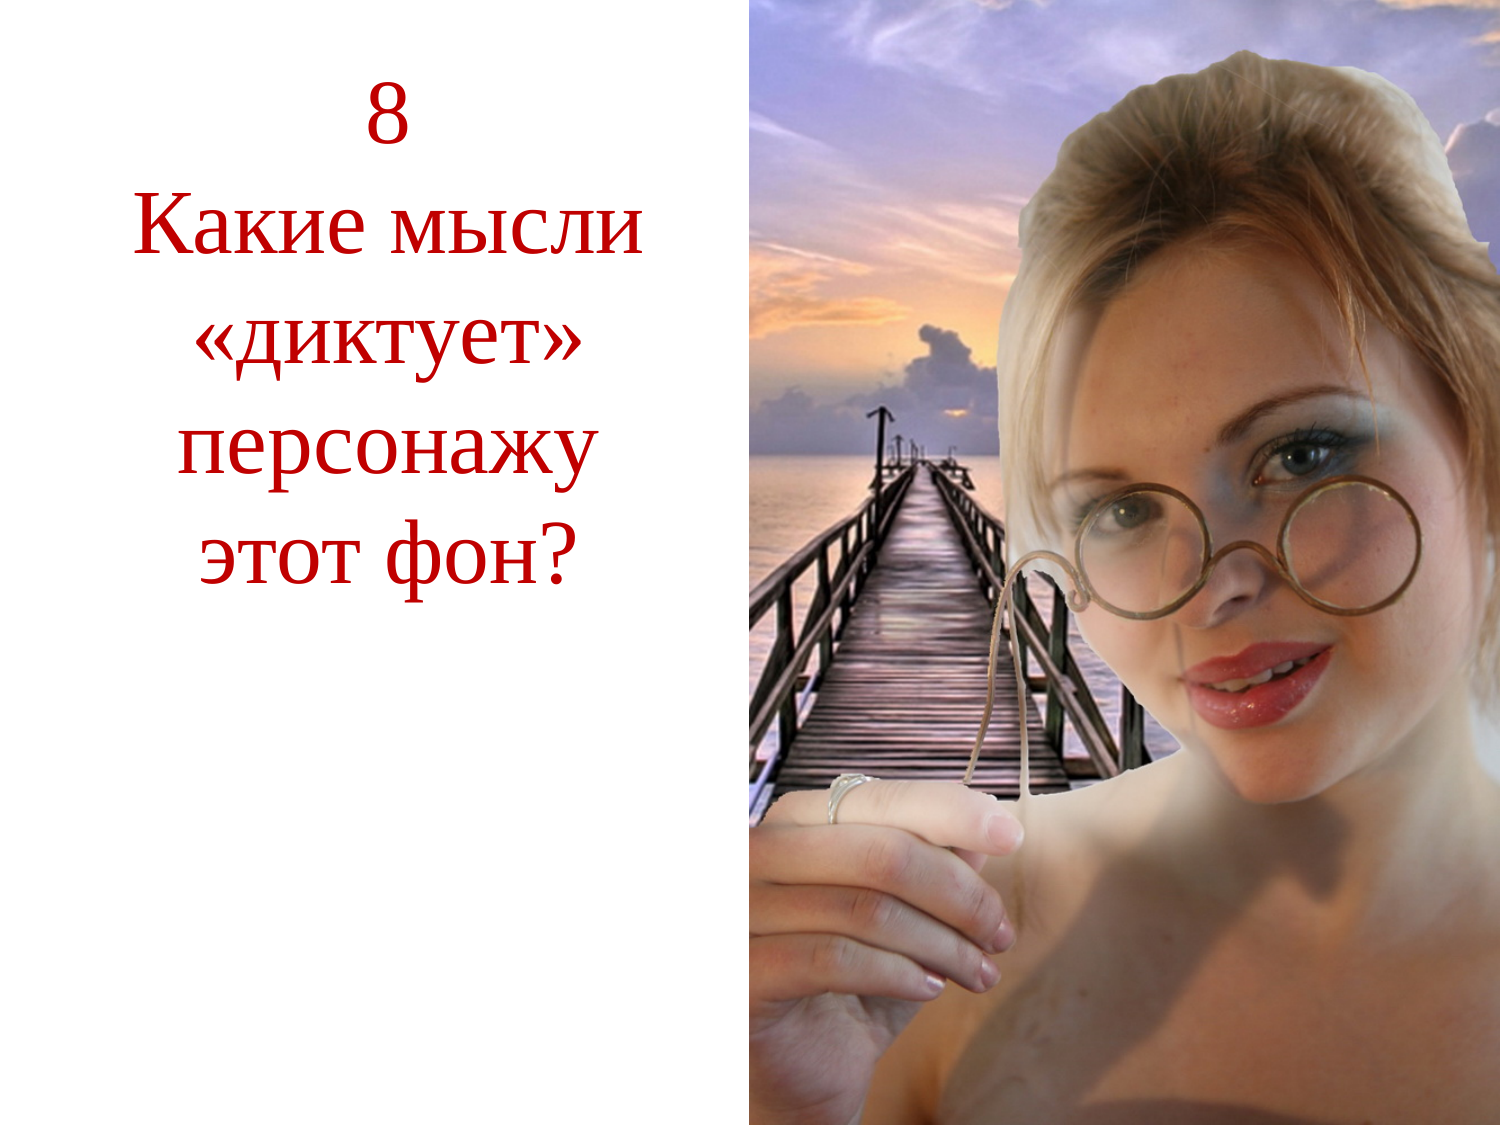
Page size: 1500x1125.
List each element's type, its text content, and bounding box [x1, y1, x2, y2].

picture [749, 0, 1500, 1125]
text_box 8 Какие мысли «диктует» персонажу этот фон? [74, 45, 703, 705]
